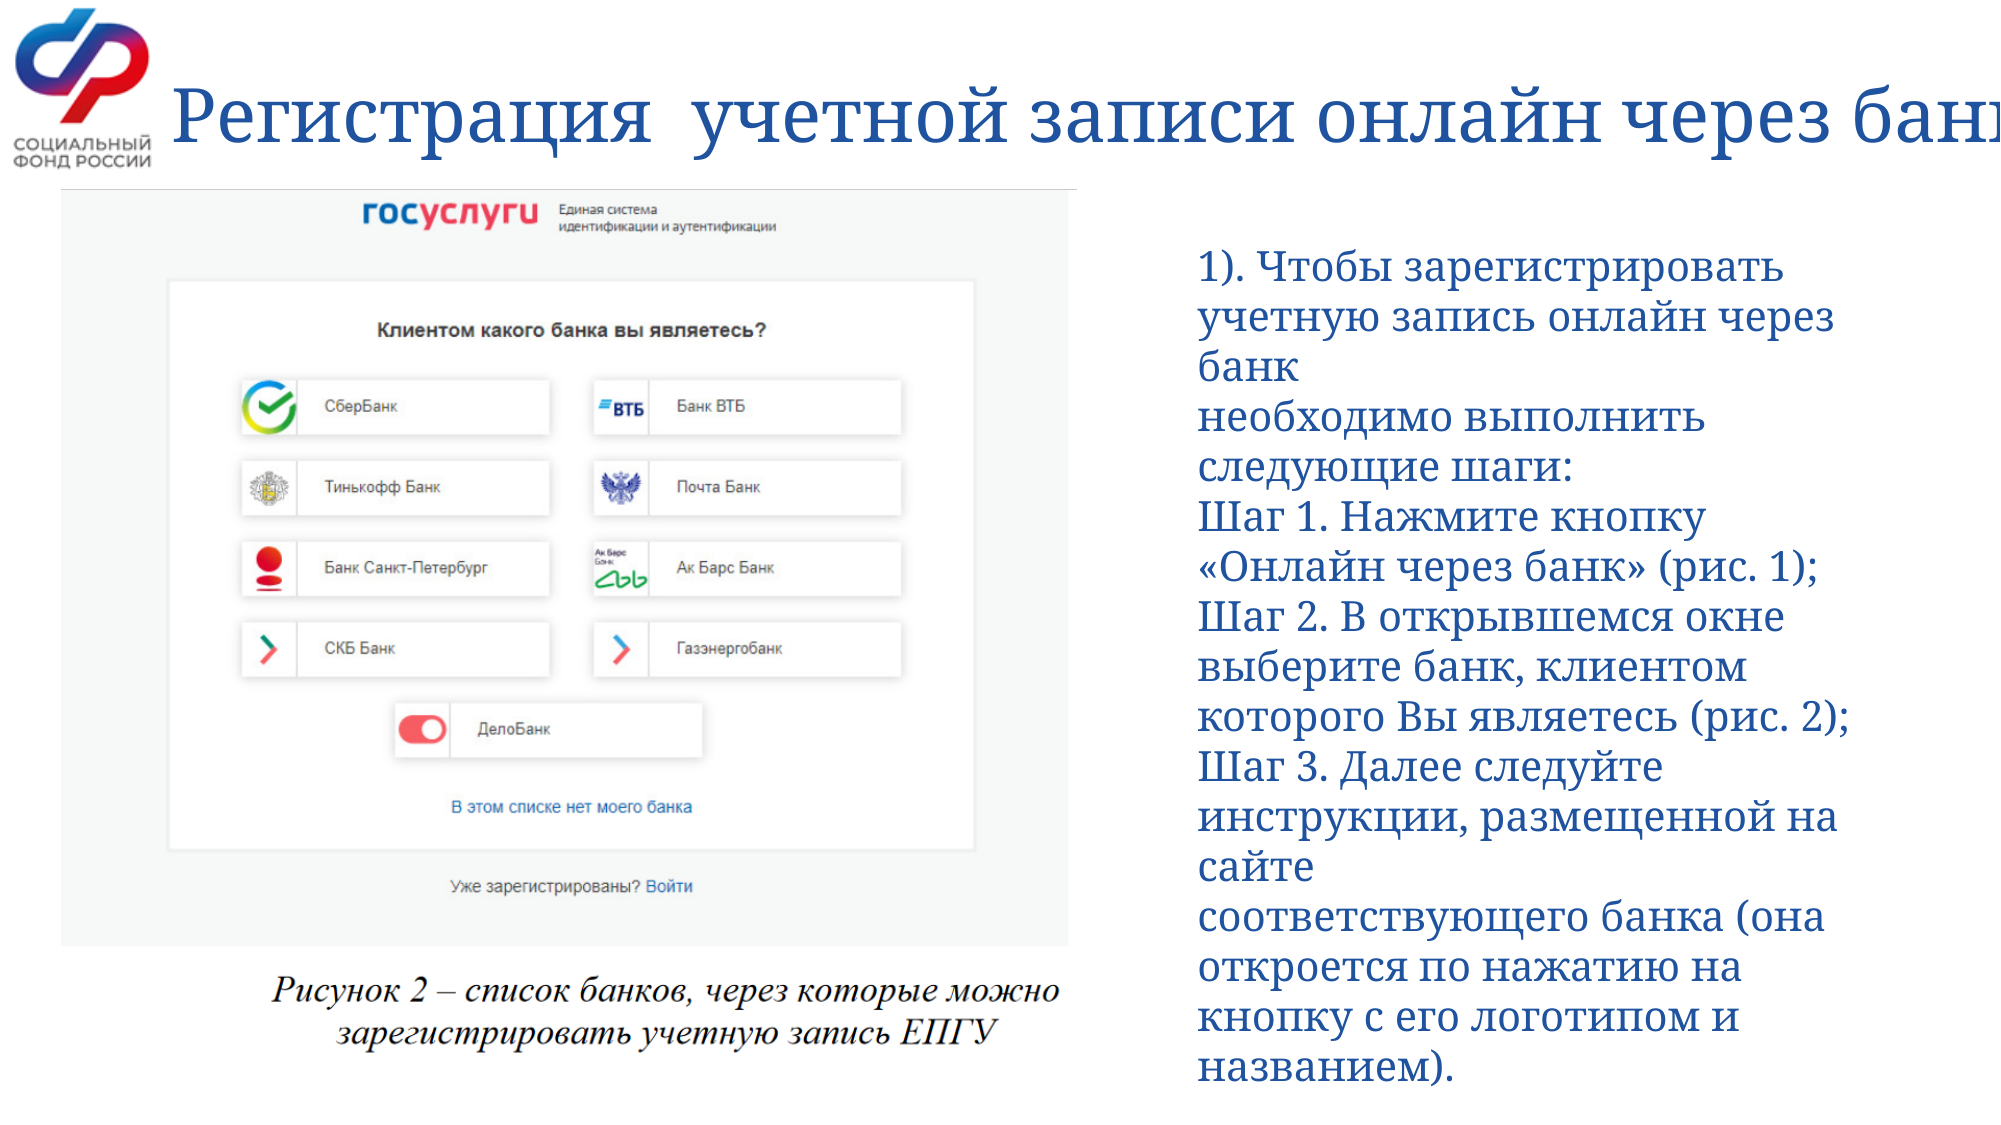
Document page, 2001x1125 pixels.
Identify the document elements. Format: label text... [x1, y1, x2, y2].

text_box Регистрация учетной записи онлайн через банк [472, 60, 2000, 165]
picture [0, 0, 1077, 1060]
text_box 1). Чтобы зарегистрировать учетную запись онлайн через банк необходимо выполнить следующие шаги: Шаг 1. Нажмите кнопку «Онлайн через банк» (рис. 1); Шаг 2. В открывшемся окне выберите банк, клиентом которого Вы являетесь (рис. 2); Шаг 3. Далее следуйте инструкции, размещенной на сайте соответствующего банка (она откроется по нажатию на кнопку с его логотипом и названием). [1182, 232, 1899, 1098]
